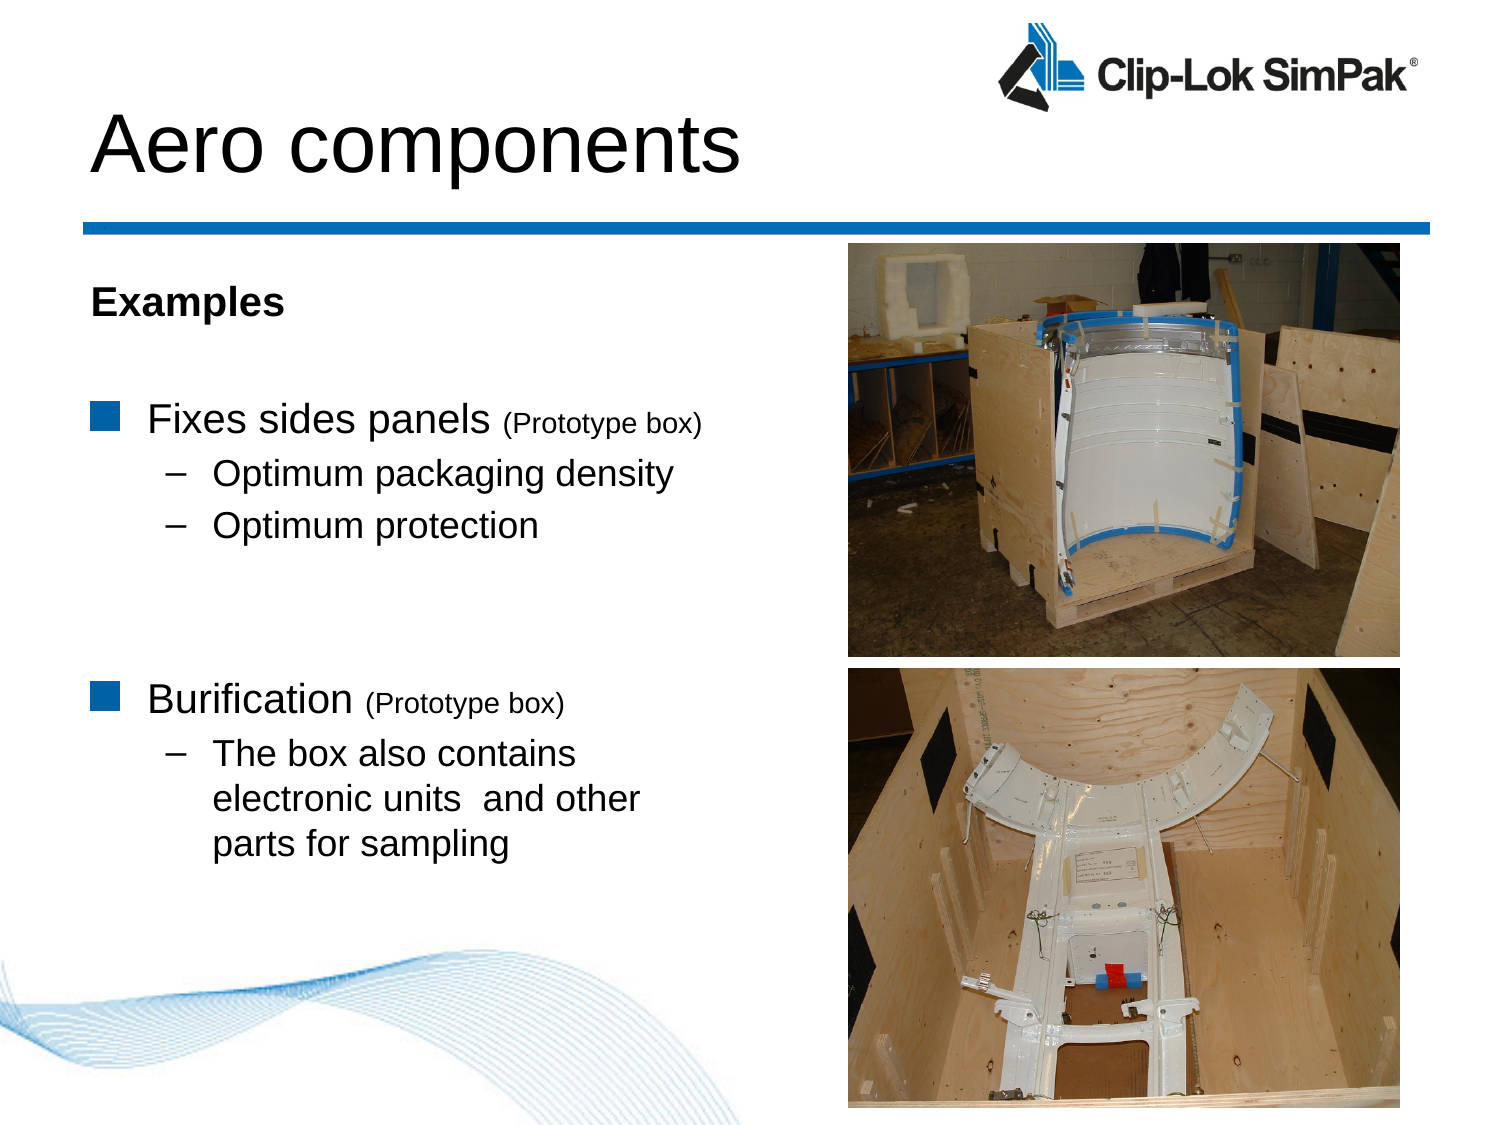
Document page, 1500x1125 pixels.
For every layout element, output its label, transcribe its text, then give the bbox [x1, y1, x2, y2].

picture [848, 668, 1400, 1108]
list Examples Fixes sides panels (Prototype box) Optimum packaging density Optimum protection Burification (Prototype box) The box also contains electronic units and other parts for sampling [75, 266, 739, 1010]
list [848, 243, 1400, 657]
picture [82, 221, 1432, 235]
picture [998, 23, 1418, 44]
picture [90, 681, 120, 711]
title Aero components [74, 44, 1426, 233]
picture [90, 401, 120, 431]
picture [0, 827, 741, 1125]
